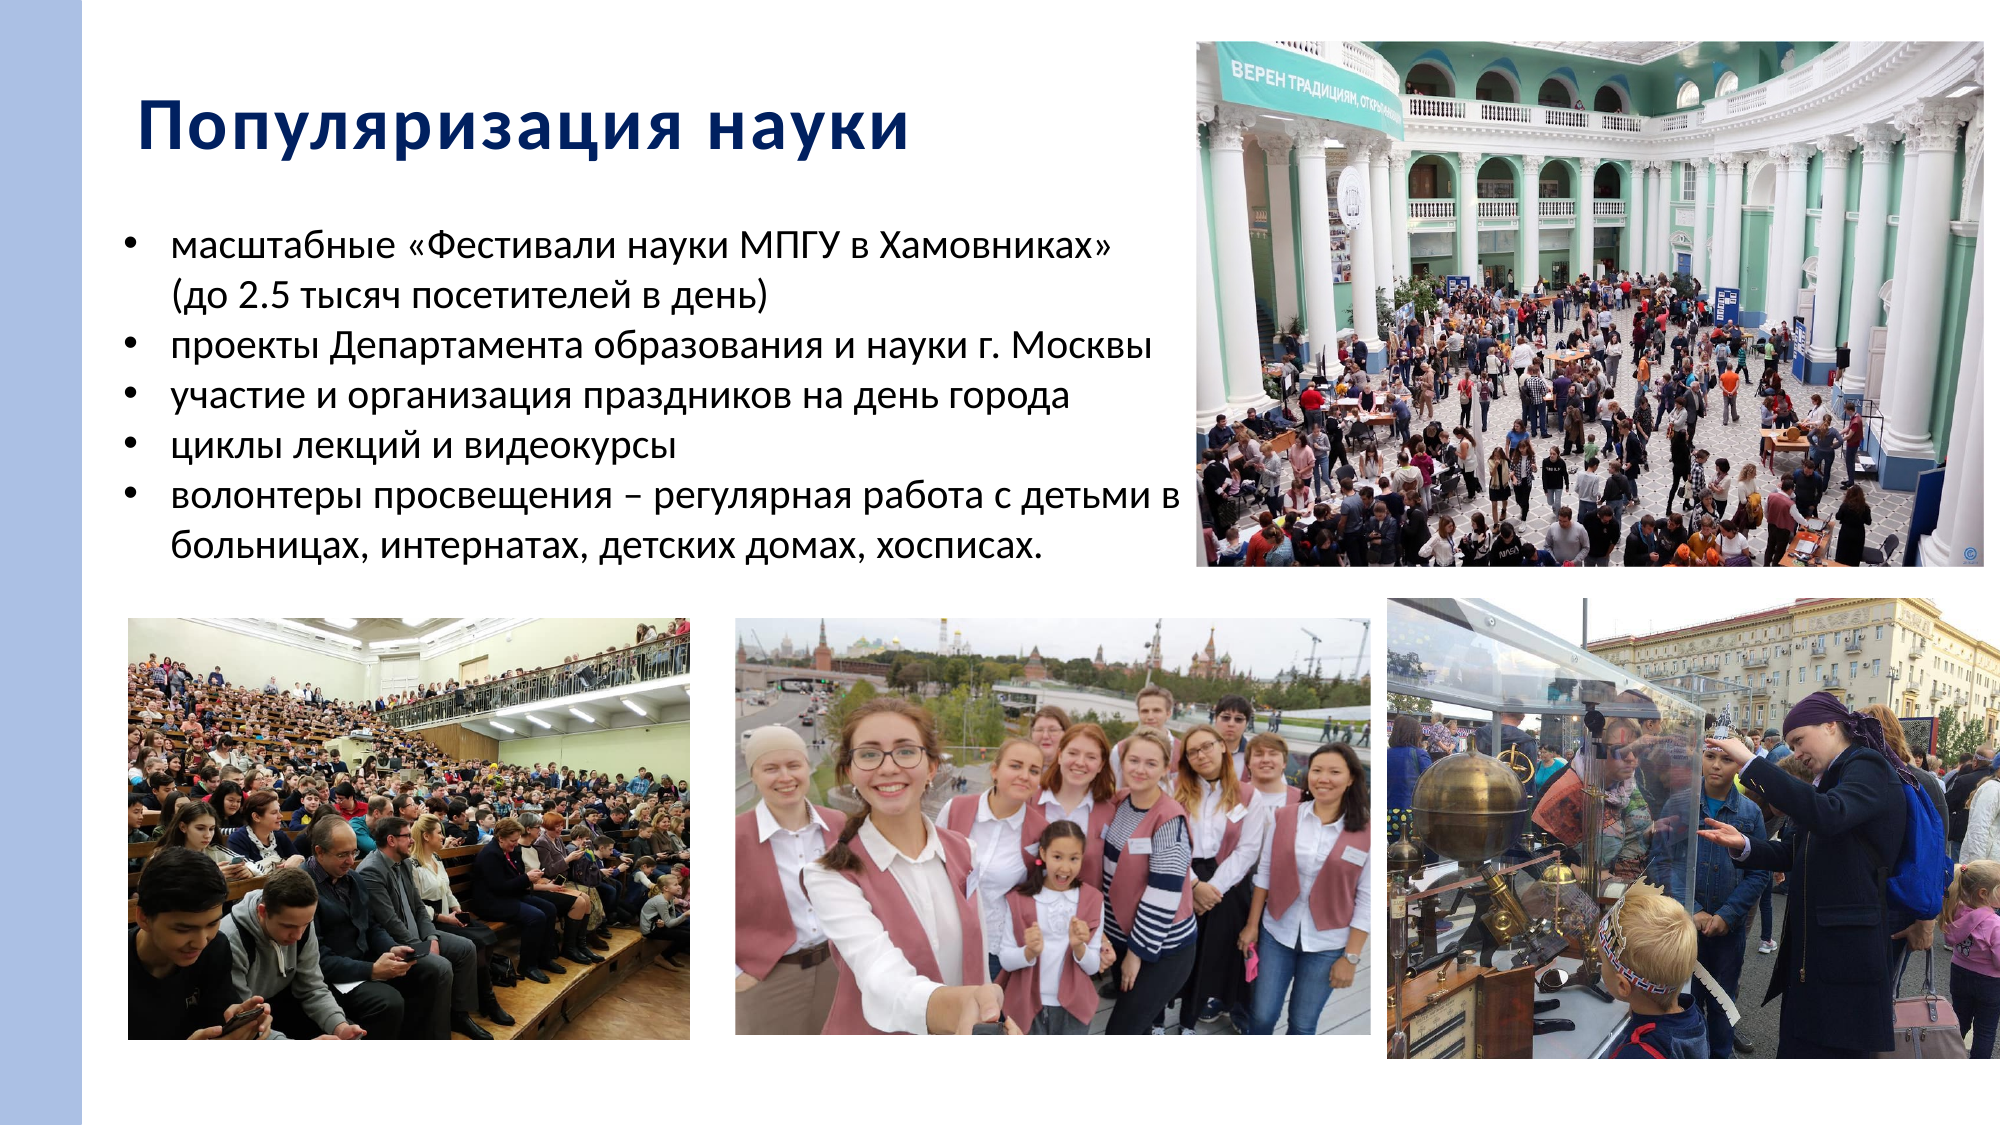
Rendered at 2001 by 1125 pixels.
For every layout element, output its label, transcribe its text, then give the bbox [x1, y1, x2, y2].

picture [128, 618, 690, 1040]
picture [1196, 41, 1984, 567]
text_box [0, 0, 83, 1125]
title Популяризация науки [137, 16, 1863, 209]
text_box масштабные «Фестивали науки МПГУ в Хамовниках» (до 2.5 тысяч посетителей в день) проекты Департамента образования и науки г. Москвы участие и организация праздников на день города циклы лекций и видеокурсы волонтеры просвещения – регулярная работа с детьми в больницах, интернатах, детских домах, хосписах. [108, 209, 1213, 620]
picture [1386, 598, 2000, 1059]
picture [735, 618, 1371, 1035]
